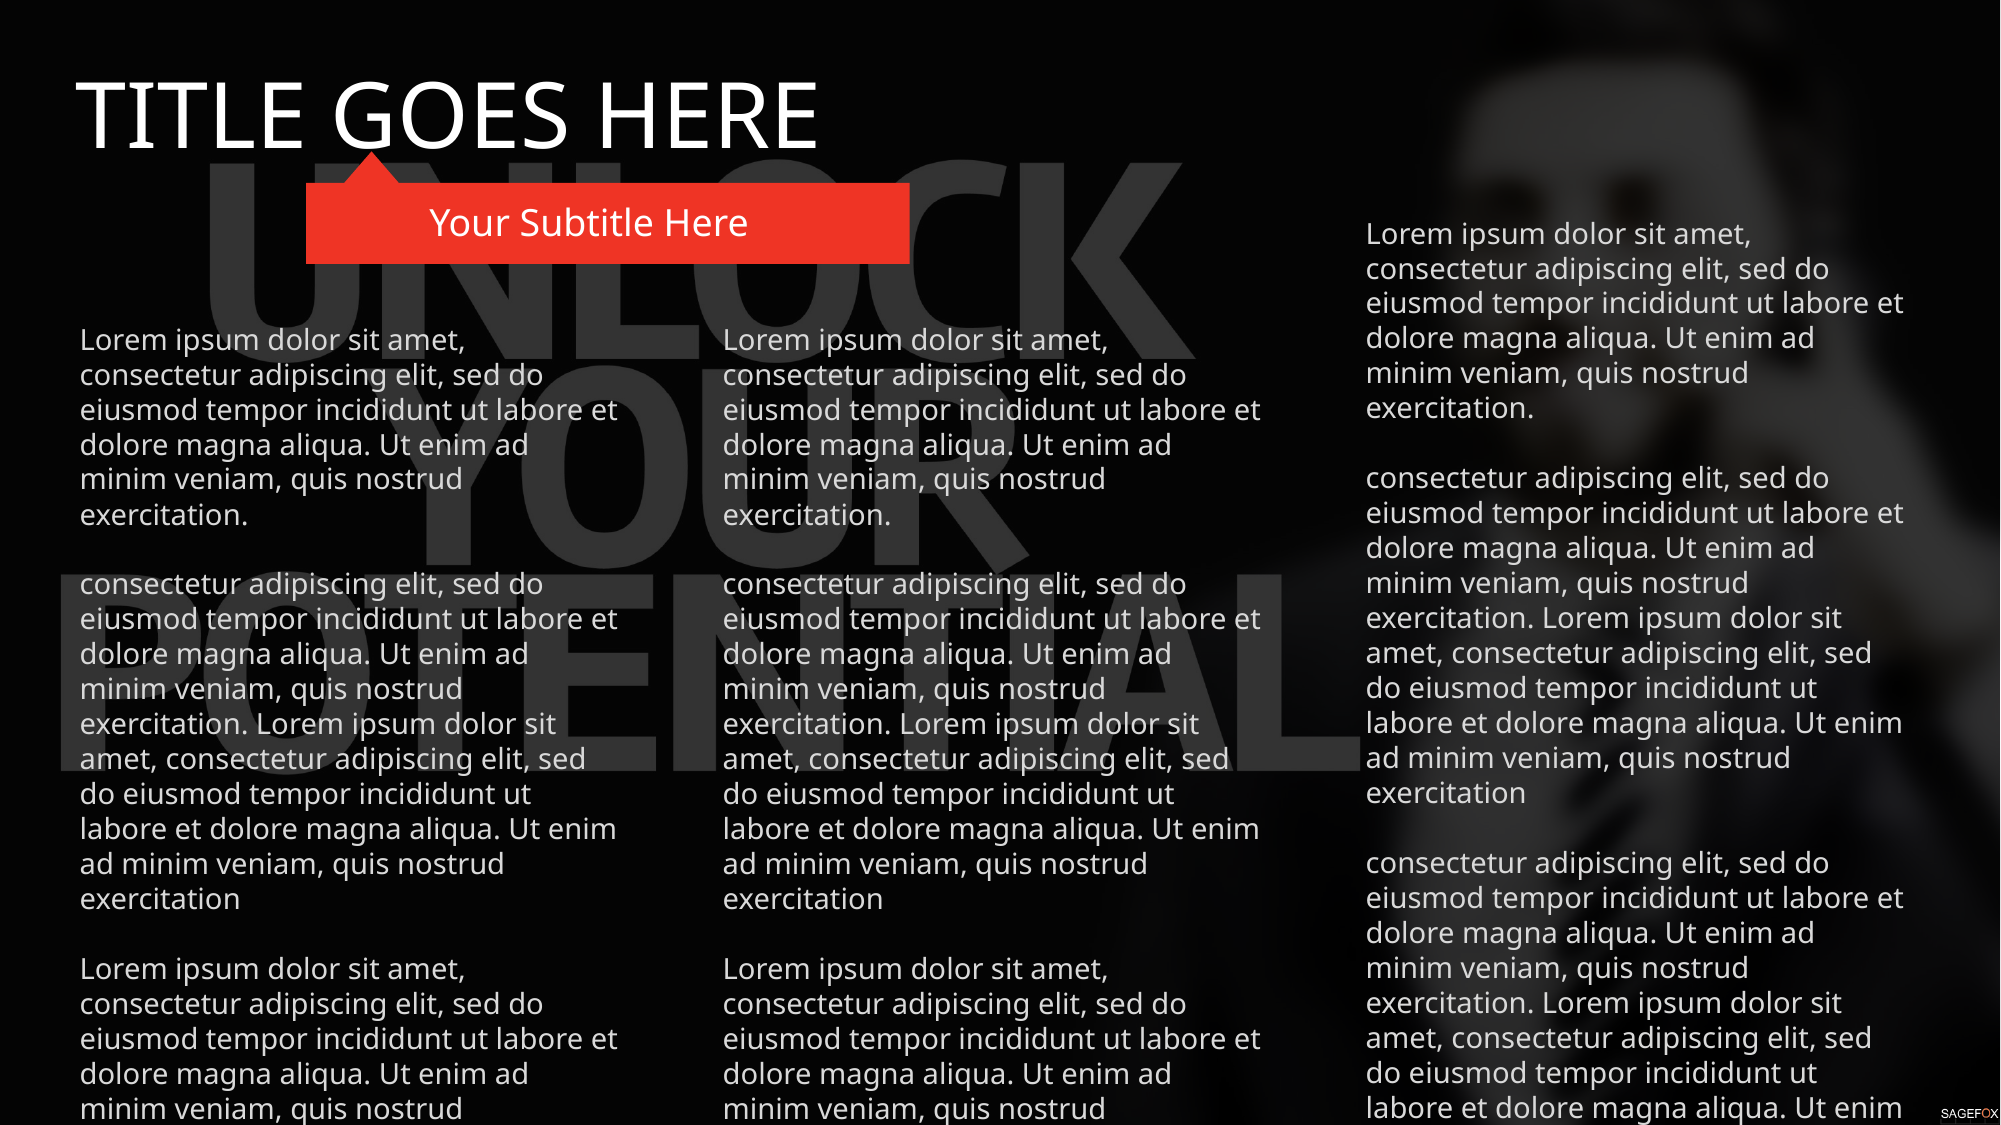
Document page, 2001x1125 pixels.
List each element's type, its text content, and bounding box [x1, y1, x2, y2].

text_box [306, 151, 910, 264]
text_box Lorem ipsum dolor sit amet, consectetur adipiscing elit, sed do eiusmod tempor incididunt ut labore et dolore magna aliqua. Ut enim ad minim veniam, quis nostrud exercitation. consectetur adipiscing elit, sed do eiusmod tempor incididunt ut labore et dolore magna aliqua. Ut enim ad minim veniam, quis nostrud exercitation. Lorem ipsum dolor sit amet, consectetur adipiscing elit, sed do eiusmod tempor incididunt ut labore et dolore magna aliqua. Ut enim ad minim veniam, quis nostrud exercitation consectetur adipiscing elit, sed do eiusmod tempor incididunt ut labore et dolore magna aliqua. Ut enim ad minim veniam, quis nostrud exercitation. Lorem ipsum dolor sit amet, consectetur adipiscing elit, sed do eiusmod tempor incididunt ut labore et dolore magna aliqua. Ut enim ad minim veniam, quis nostrud exercitation [1350, 207, 1921, 1125]
text_box Lorem ipsum dolor sit amet, consectetur adipiscing elit, sed do eiusmod tempor incididunt ut labore et dolore magna aliqua. Ut enim ad minim veniam, quis nostrud exercitation. consectetur adipiscing elit, sed do eiusmod tempor incididunt ut labore et dolore magna aliqua. Ut enim ad minim veniam, quis nostrud exercitation. Lorem ipsum dolor sit amet, consectetur adipiscing elit, sed do eiusmod tempor incididunt ut labore et dolore magna aliqua. Ut enim ad minim veniam, quis nostrud exercitation Lorem ipsum dolor sit amet, consectetur adipiscing elit, sed do eiusmod tempor incididunt ut labore et dolore magna aliqua. Ut enim ad minim veniam, quis nostrud exercitation [707, 313, 1278, 1125]
text_box TITLE GOES HERE [60, 49, 965, 175]
text_box Lorem ipsum dolor sit amet, consectetur adipiscing elit, sed do eiusmod tempor incididunt ut labore et dolore magna aliqua. Ut enim ad minim veniam, quis nostrud exercitation. consectetur adipiscing elit, sed do eiusmod tempor incididunt ut labore et dolore magna aliqua. Ut enim ad minim veniam, quis nostrud exercitation. Lorem ipsum dolor sit amet, consectetur adipiscing elit, sed do eiusmod tempor incididunt ut labore et dolore magna aliqua. Ut enim ad minim veniam, quis nostrud exercitation Lorem ipsum dolor sit amet, consectetur adipiscing elit, sed do eiusmod tempor incididunt ut labore et dolore magna aliqua. Ut enim ad minim veniam, quis nostrud exercitation. [64, 313, 635, 1125]
picture [0, 0, 2001, 1125]
